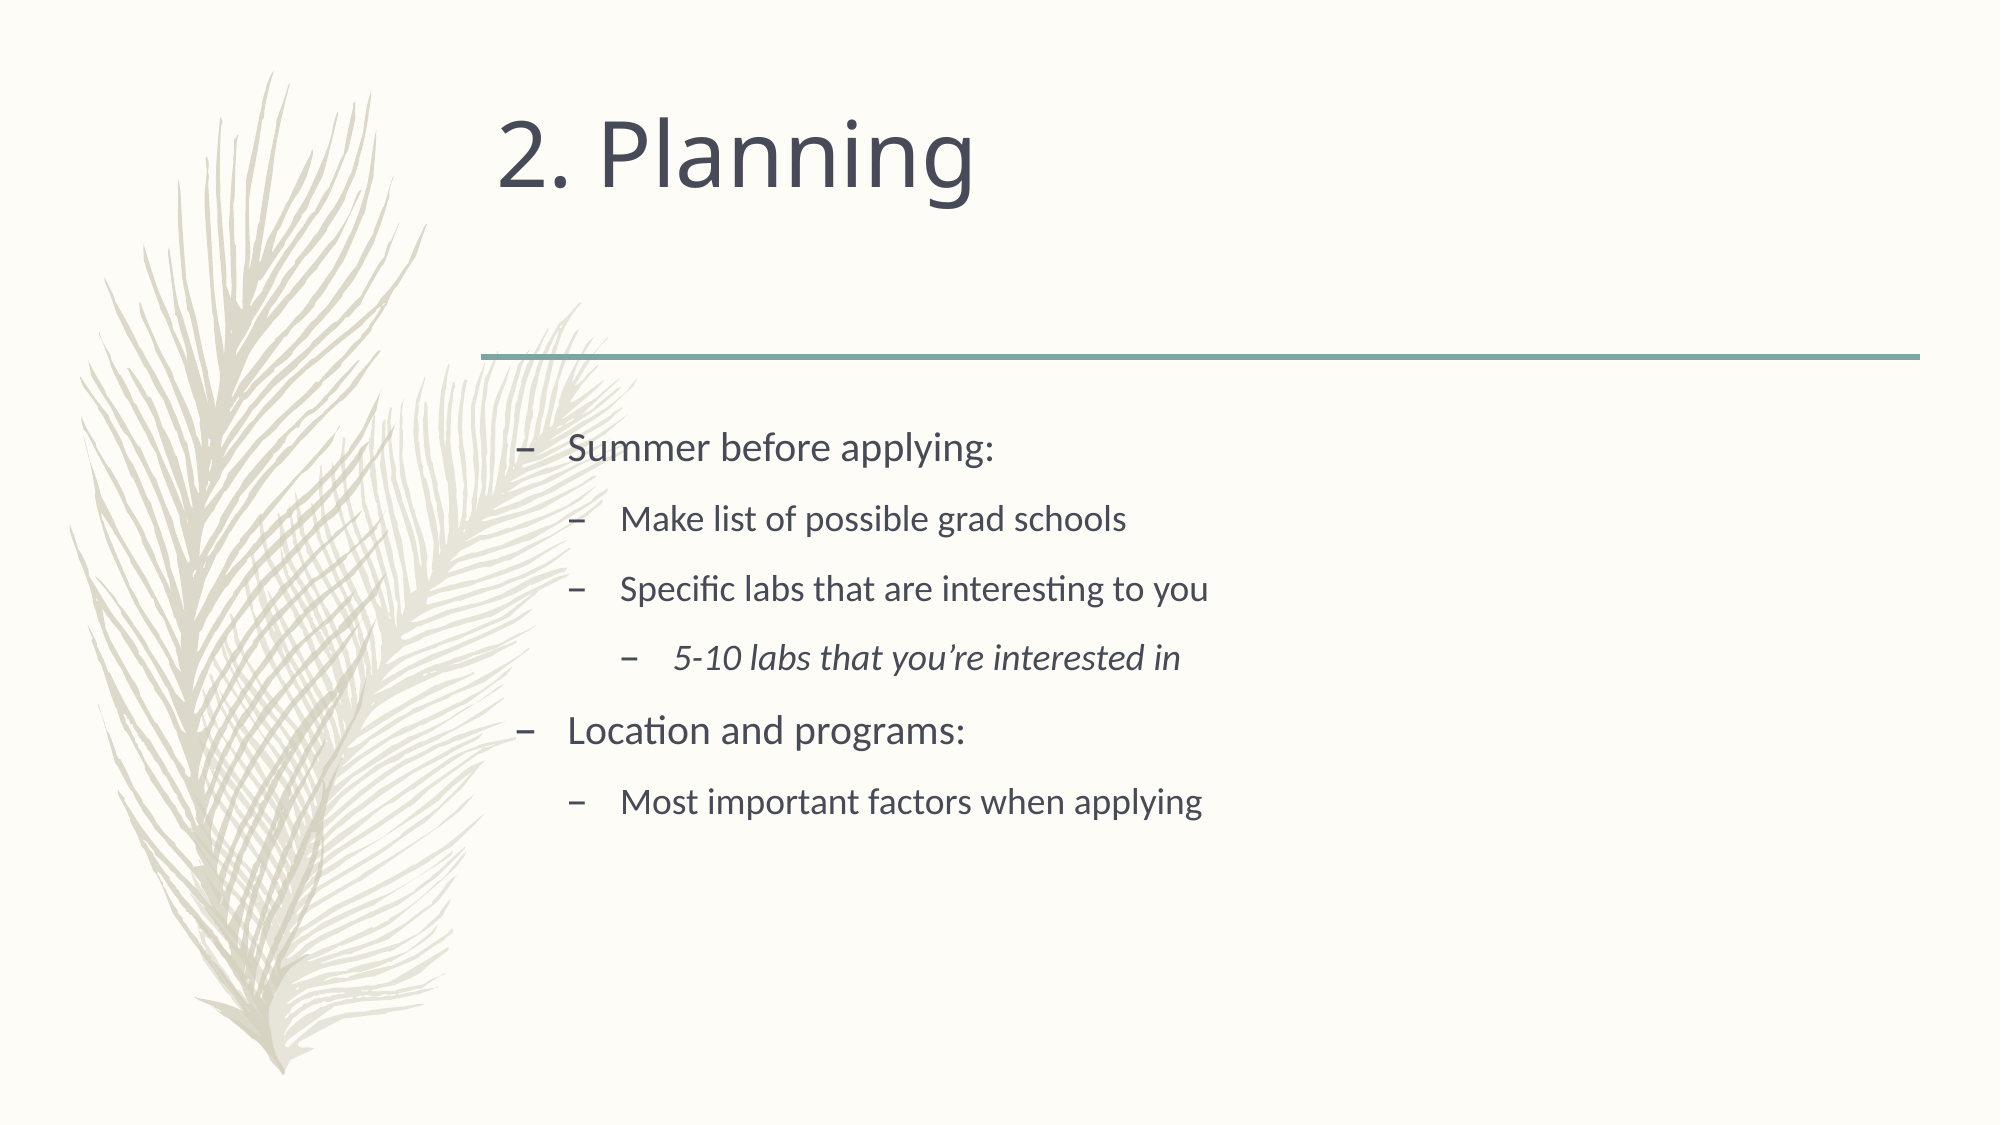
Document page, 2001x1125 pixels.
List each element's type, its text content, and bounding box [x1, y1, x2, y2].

list Summer before applying: Make list of possible grad schools Specific labs that are interesting to you 5-10 labs that you’re interested in Location and programs: Most important factors when applying [500, 406, 1891, 1067]
title 2. Planning [481, 93, 1920, 350]
